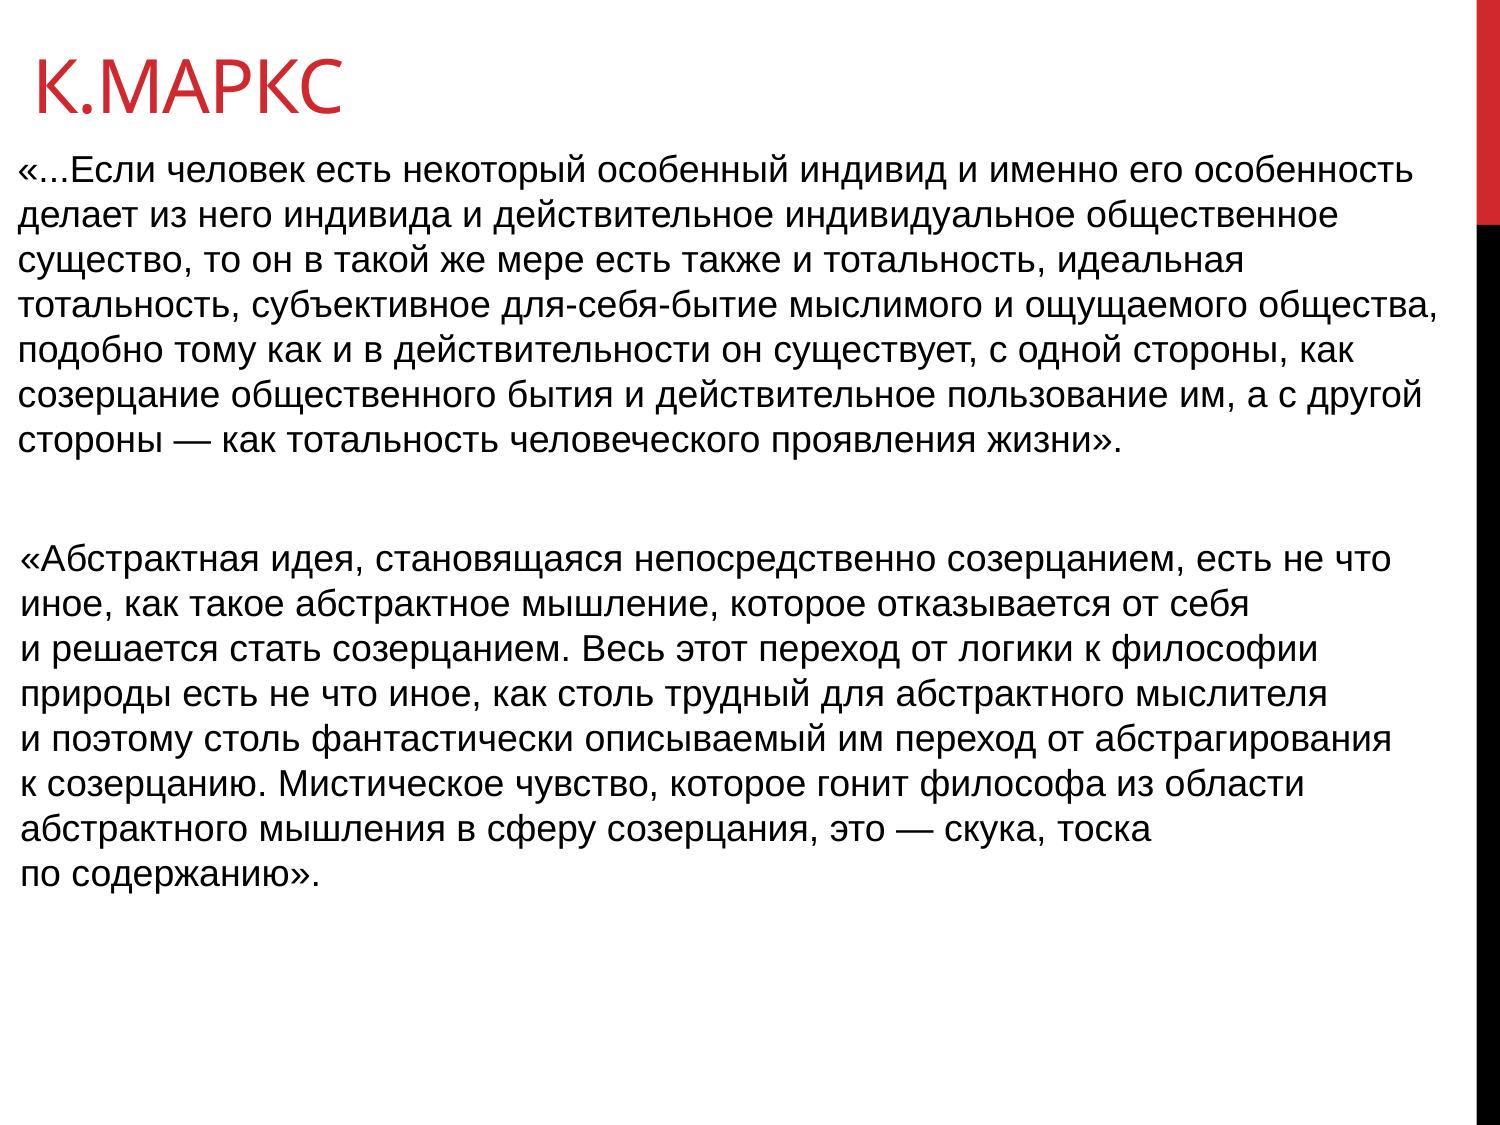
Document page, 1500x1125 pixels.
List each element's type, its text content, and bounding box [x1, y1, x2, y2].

text_box «...Если человек есть некоторый особенный индивид и именно его особенность делает из него индивида и действительное индивиду­альное общественное существо, то он в такой же мере есть также и тотальность, идеальная тотальность, субъективное для-себя-бытие мыслимого и ощущаемого общества, подобно тому как и в действи­тельности он существует, с одной стороны, как созерцание обществен­ного бытия и действительное пользование им, а с другой стороны — как тотальность человеческого проявления жизни». [2, 137, 1486, 467]
text_box К.Маркс [17, 30, 968, 156]
text_box «Абстрактная идея, становящаяся непосредственно созерцанием, есть не что иное, как такое абстрактное мышление, которое отказывается от себя и решается стать созерцанием. Весь этот переход от логики к философии природы есть не что иное, как столь трудный для абстракт­ного мыслителя и поэтому столь фантастически описываемый им переход от абстрагирования к созерцанию. Мистическое чувство, которое гонит философа из области абстрактного мышления в сферу созерцания, это — скука, тоска по содержанию». [5, 527, 1473, 902]
